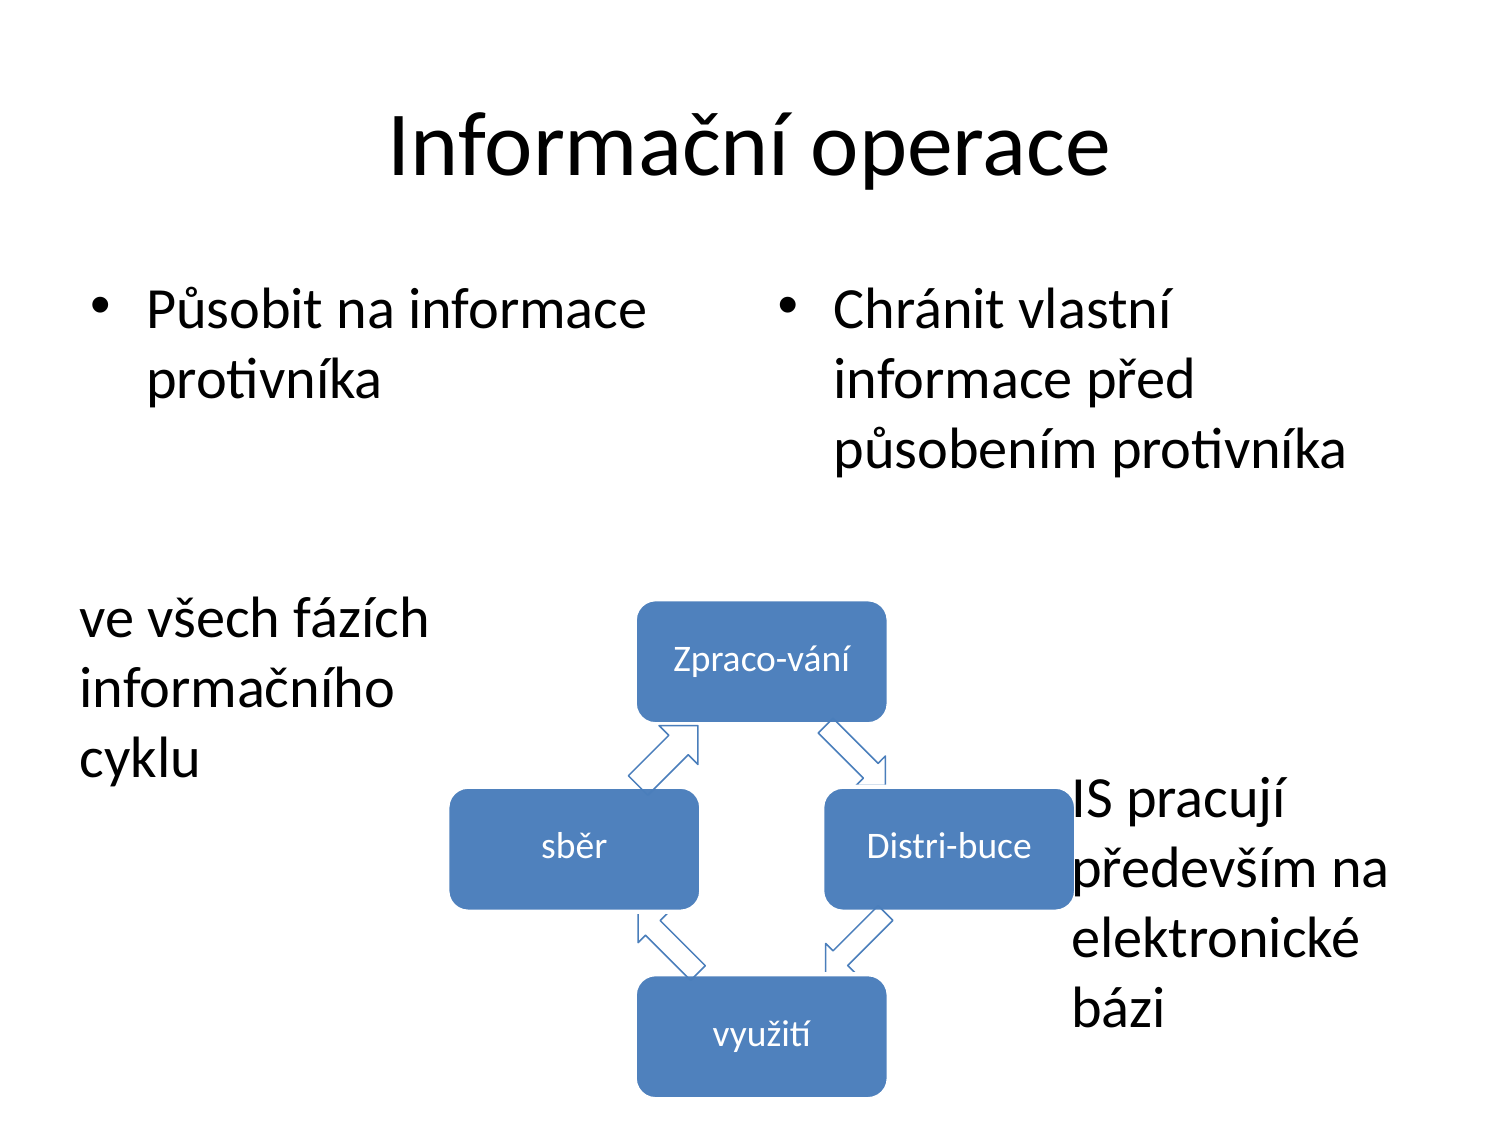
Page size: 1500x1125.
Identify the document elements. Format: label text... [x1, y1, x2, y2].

list Působit na informace protivníka [75, 262, 738, 516]
text_box IS pracují především na elektronické bázi [1276, 751, 1424, 1047]
list Chránit vlastní informace před působením protivníka [762, 262, 1425, 516]
text_box ve všech fázích informačního cyklu [64, 571, 492, 797]
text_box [253, 599, 1270, 1100]
title Informační operace [41, 45, 1459, 233]
